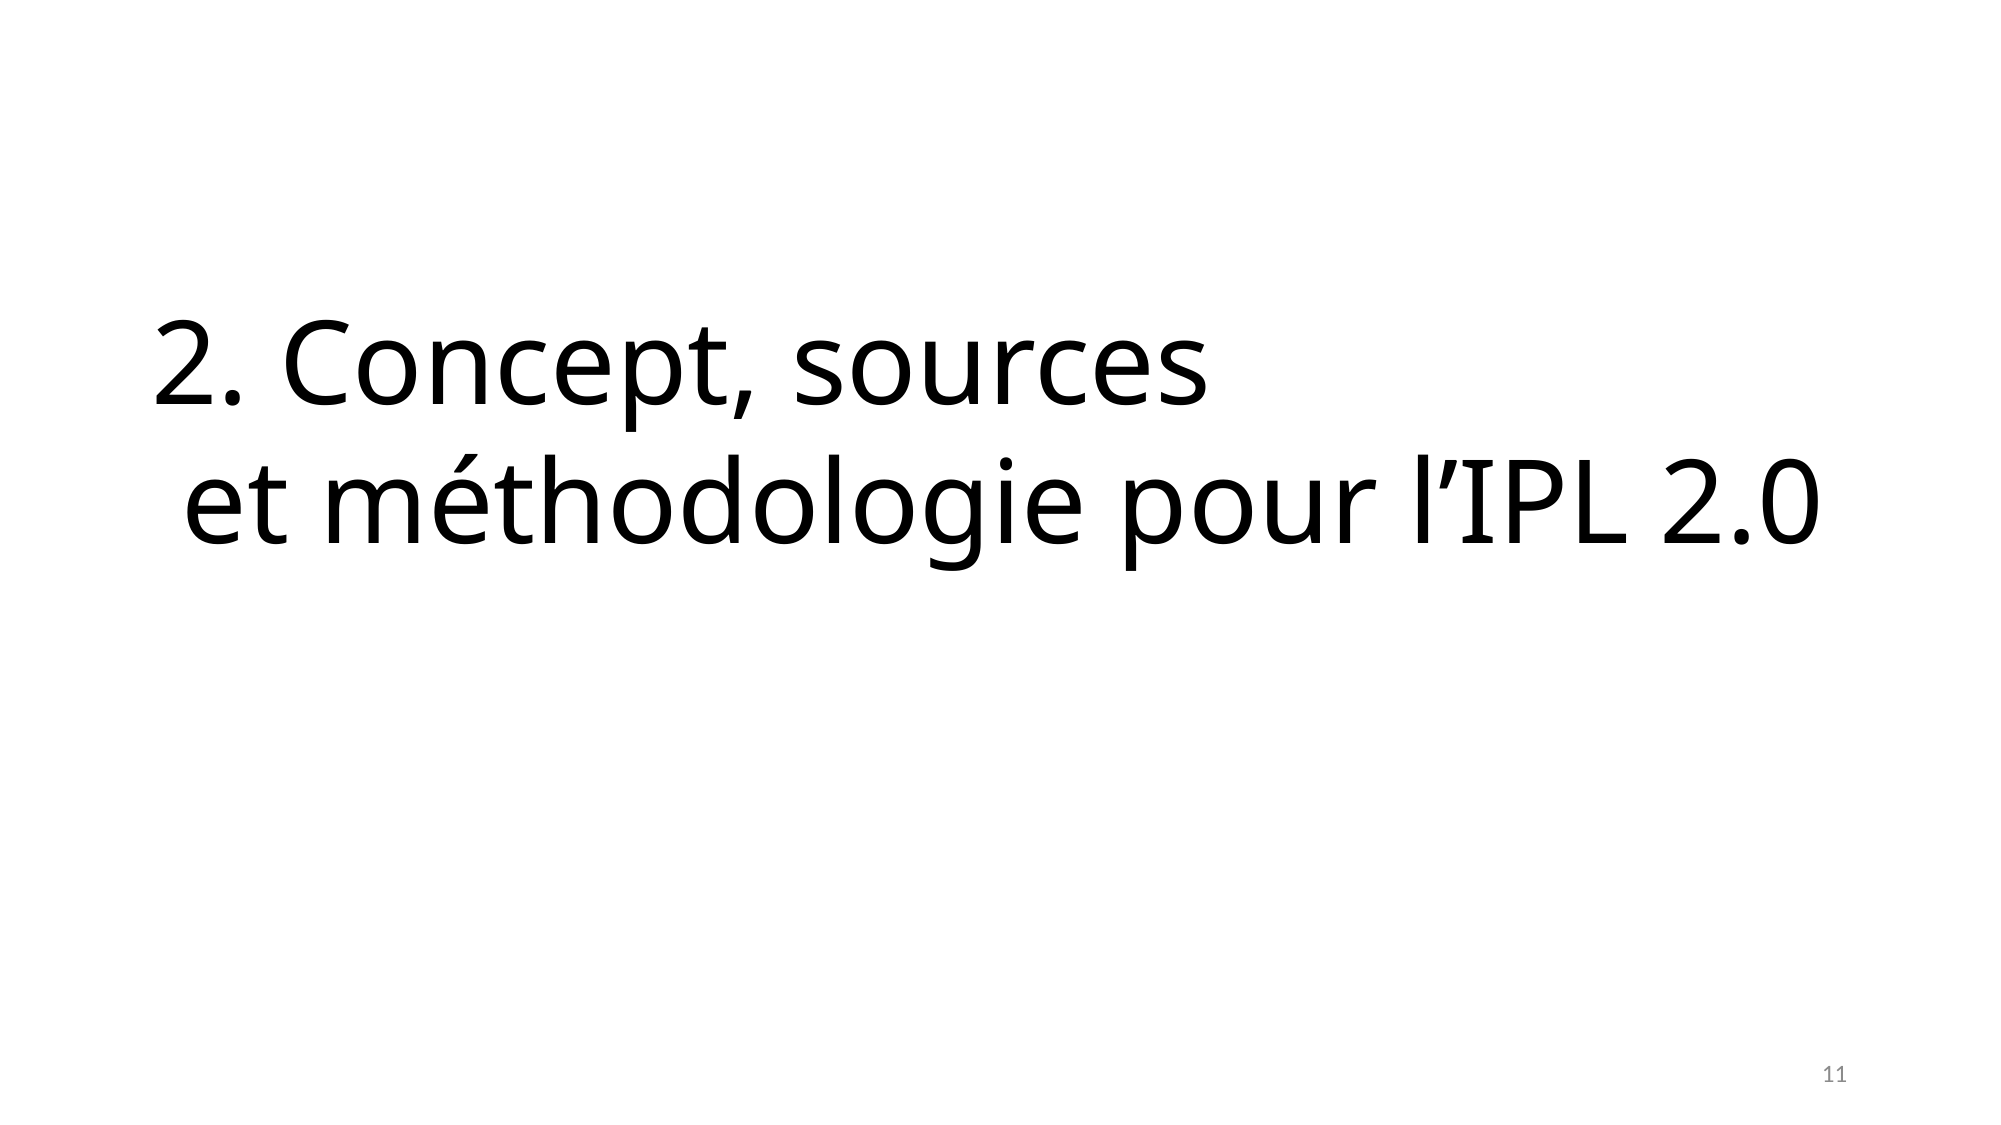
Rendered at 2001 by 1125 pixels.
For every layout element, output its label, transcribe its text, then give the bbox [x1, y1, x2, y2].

slide_number 11 [1412, 1042, 1863, 1103]
title 2. Concept, sources et méthodologie pour l’IPL 2.0 [136, 280, 1862, 749]
